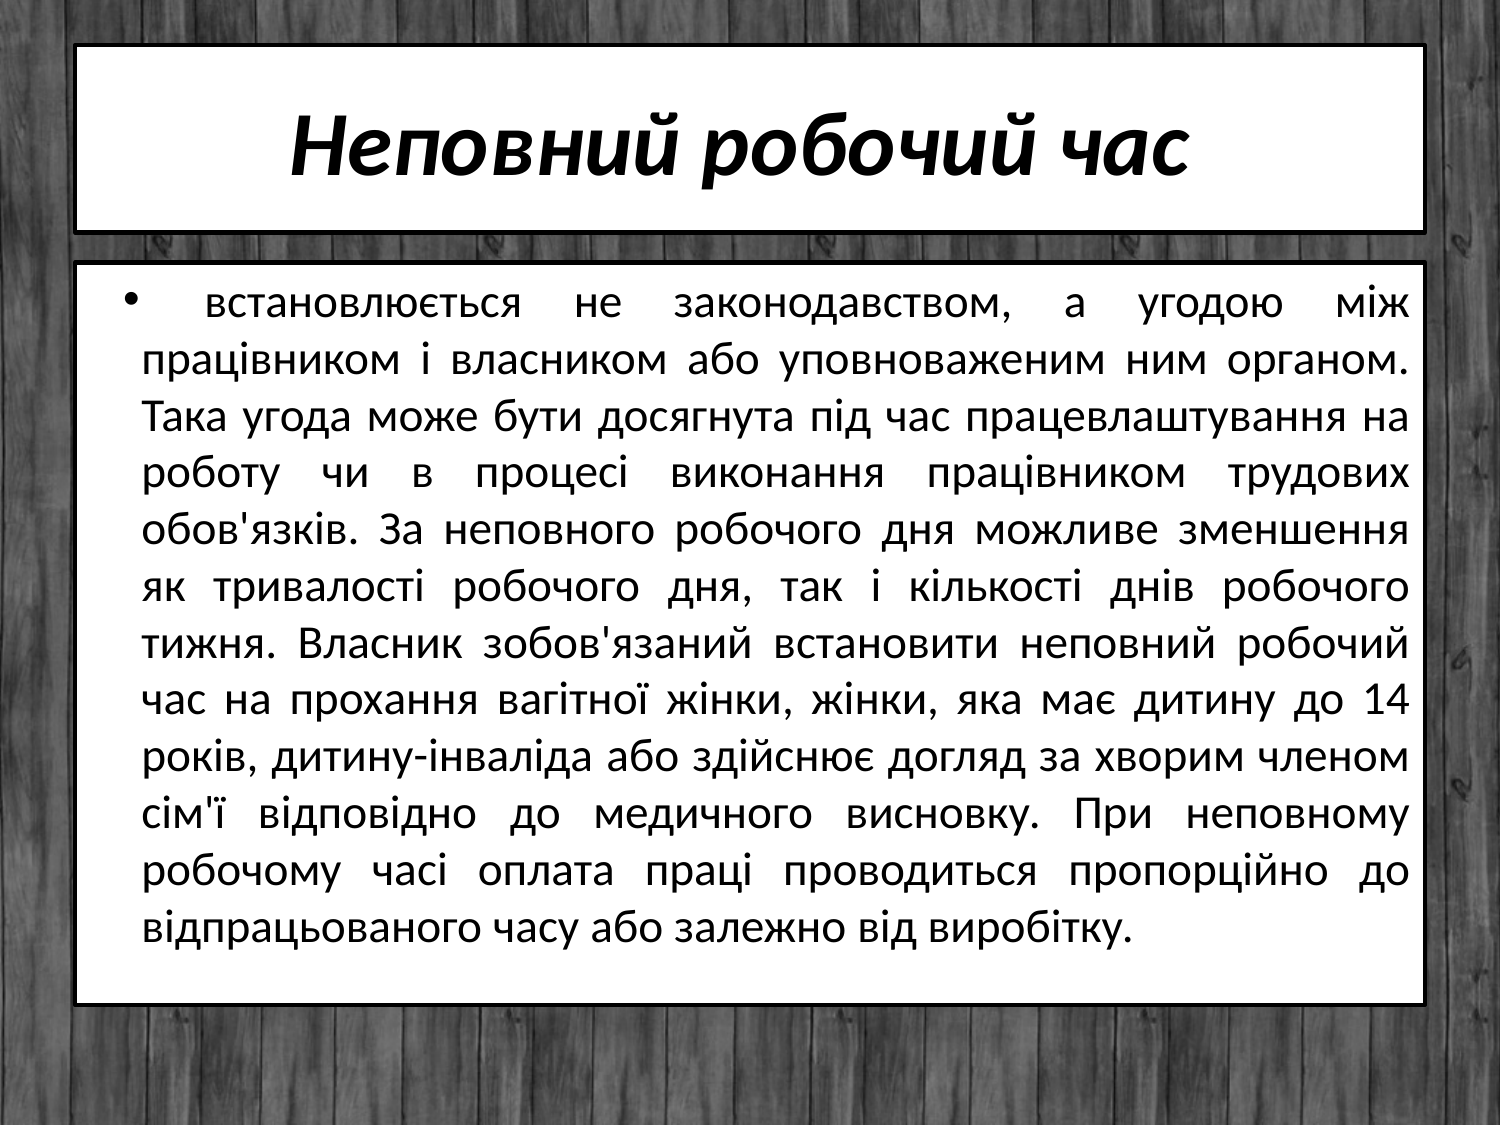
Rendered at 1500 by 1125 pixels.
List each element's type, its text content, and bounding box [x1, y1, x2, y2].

list встановлюється не законодавством, а угодою між працівником і власником або уповноваженим ним органом. Така угода може бути досягнута під час працевлаштування на роботу чи в процесі виконання працівником трудових обов'язків. За неповного робочого дня можливе зменшення як тривалості робочого дня, так і кількості днів робочого тижня. Власник зобов'язаний встановити неповний робочий час на прохання вагітної жінки, жінки, яка має дитину до 14 років, дитину-інваліда або здійснює догляд за хворим членом сім'ї відповідно до медичного висновку. При неповному робочому часі оплата праці проводиться пропорційно до відпрацьованого часу або залежно від виробітку. [73, 260, 1427, 1007]
title Неповний робочий час [73, 43, 1427, 235]
picture [0, 0, 1500, 1125]
